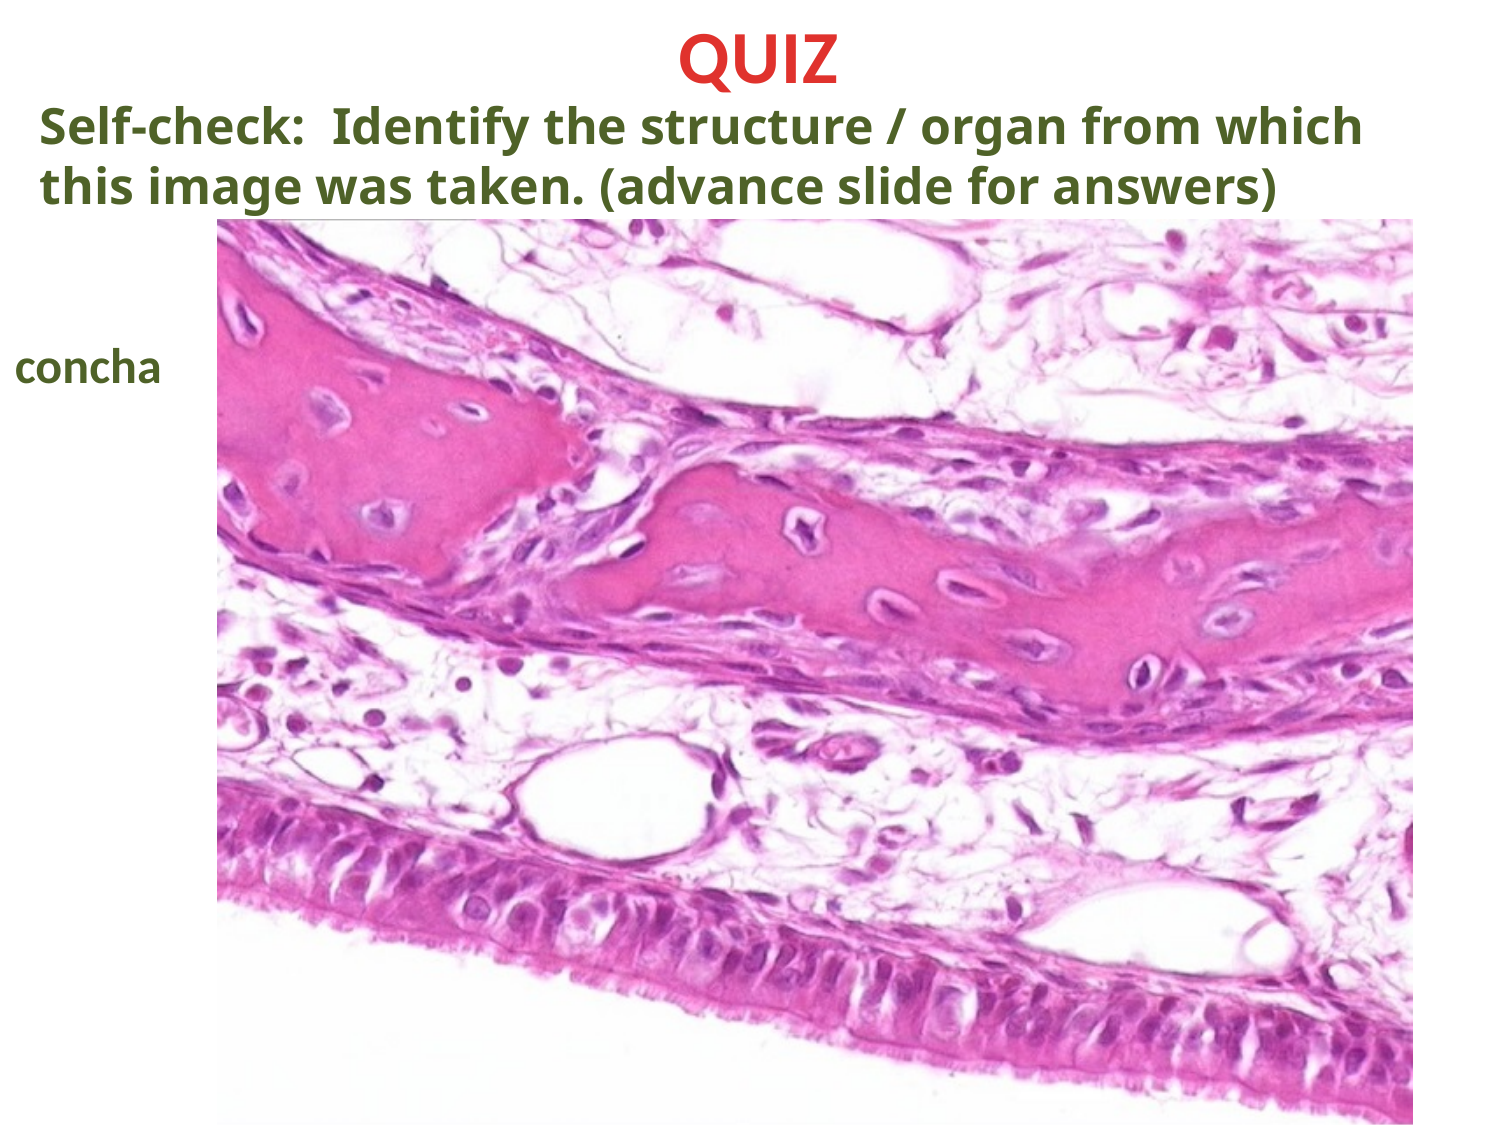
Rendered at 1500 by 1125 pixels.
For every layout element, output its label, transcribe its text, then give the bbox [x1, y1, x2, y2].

picture [216, 219, 1413, 1125]
text_box QUIZ [30, 0, 1487, 106]
text_box concha [0, 325, 211, 401]
text_box Self-check: Identify the structure / organ from which this image was taken. (advance slide for answers) [24, 87, 1474, 223]
